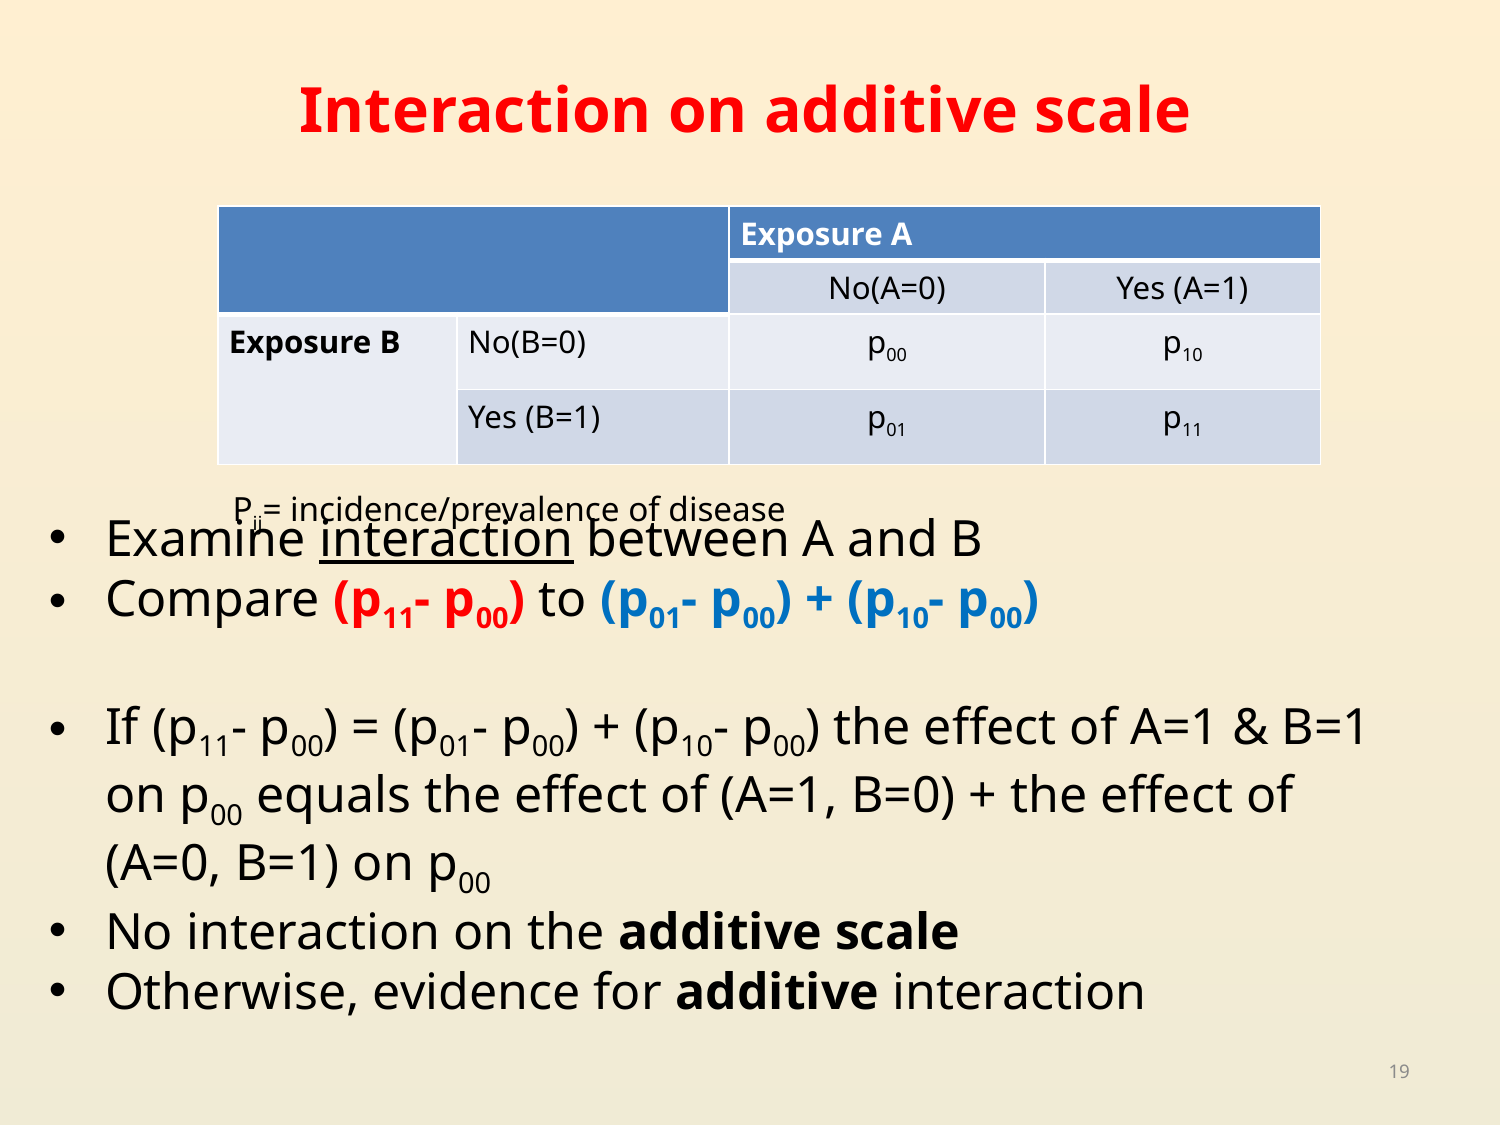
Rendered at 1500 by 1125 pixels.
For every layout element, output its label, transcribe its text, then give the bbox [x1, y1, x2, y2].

table_cell p10 [1046, 315, 1320, 389]
table_header Exposure A [730, 207, 1320, 258]
text_box Examine interaction between A and B Compare (p11- p00) to (p01- p00) + (p10- p00) If (p11- p00) = (p01- p00) + (p10- p00) the effect of A=1 & B=1 on p00 equals the effect of (A=1, B=0) + the effect of (A=0, B=1) on p00 No interaction on the additive scale Otherwise, evidence for additive interaction [37, 536, 1425, 989]
table_cell Yes (B=1) [458, 390, 728, 464]
table_cell p01 [730, 390, 1044, 464]
table_cell No(B=0) [458, 317, 728, 389]
table_cell p11 [1046, 390, 1320, 464]
text_box Pij= incidence/prevalence of disease [217, 481, 1313, 542]
slide_number 19 [1074, 1042, 1425, 1103]
title Interaction on additive scale [236, 32, 1256, 184]
table_cell p00 [730, 315, 1044, 389]
table_header [219, 207, 728, 312]
table_cell No(A=0) [730, 263, 1044, 313]
table_cell Yes (A=1) [1046, 263, 1320, 313]
table_cell Exposure B [219, 317, 456, 464]
